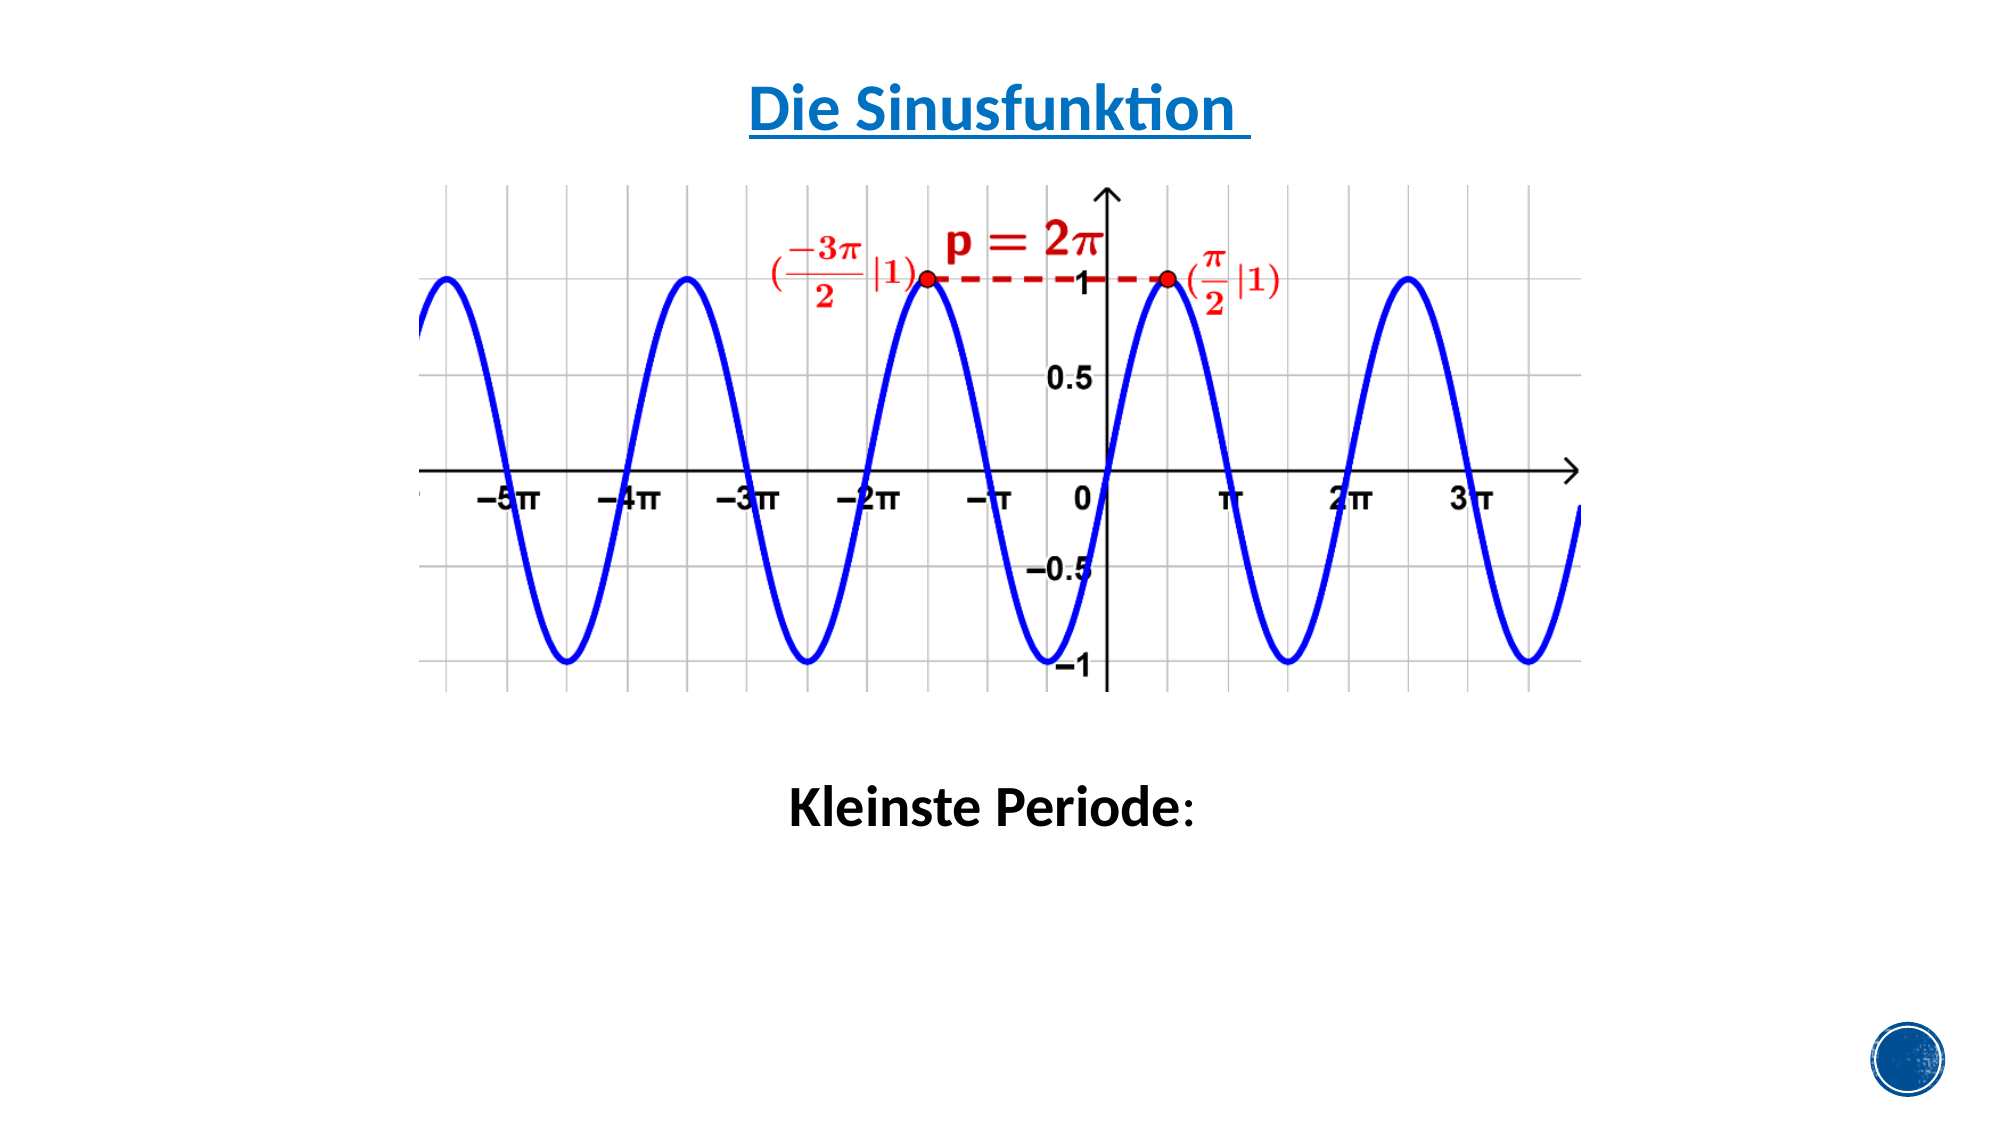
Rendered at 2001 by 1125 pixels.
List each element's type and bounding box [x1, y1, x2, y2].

picture [419, 186, 1582, 692]
